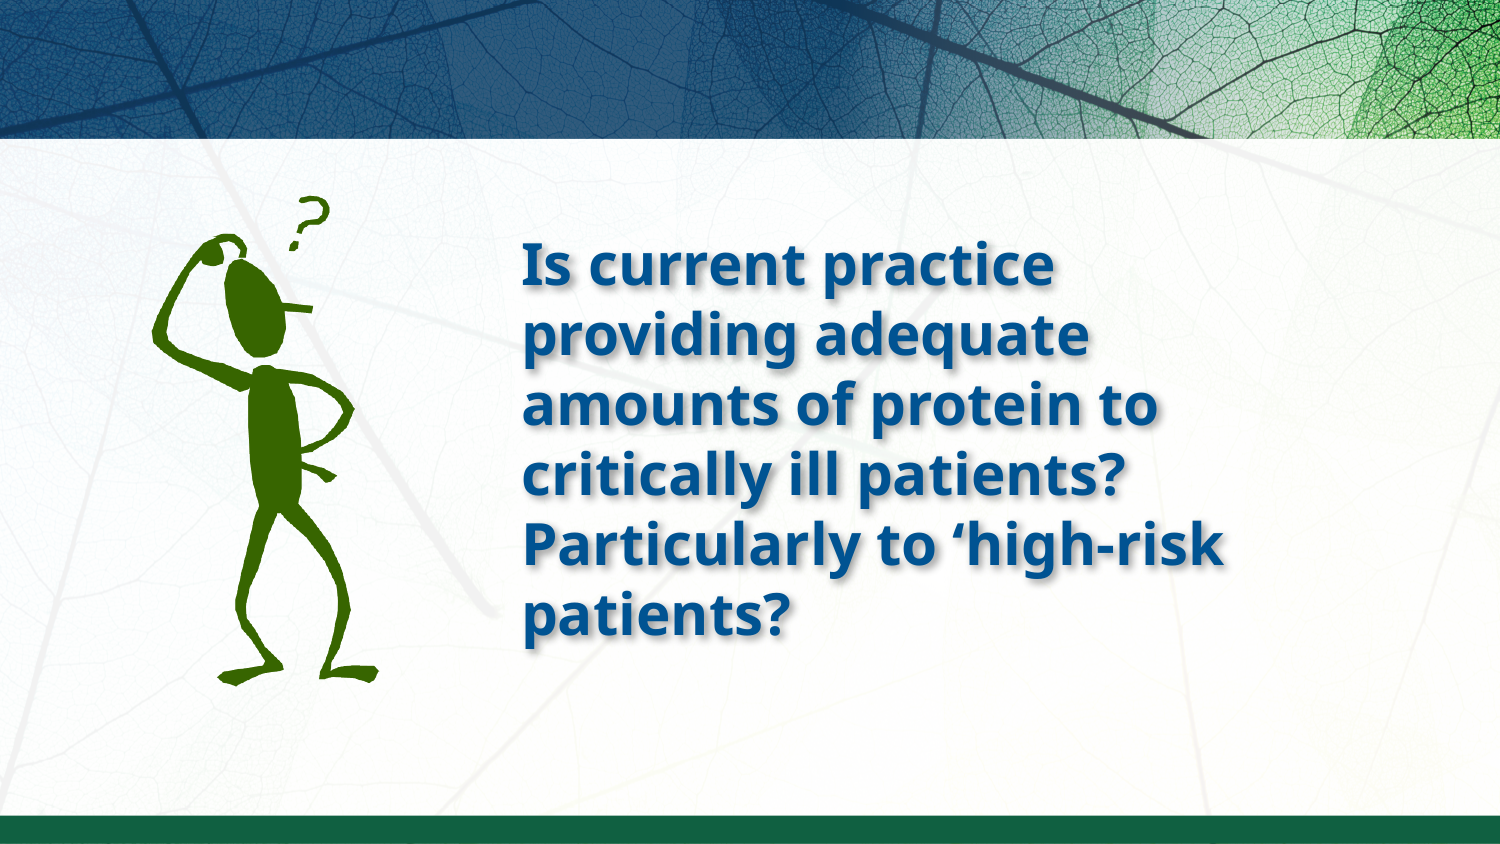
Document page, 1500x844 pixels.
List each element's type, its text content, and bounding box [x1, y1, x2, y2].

title Is current practice providing adequate amounts of protein to critically ill patients? Particularly to ‘high-risk patients? [506, 300, 1276, 575]
picture [149, 194, 380, 687]
table_cell Moderate Score 2 [1357, 0, 1364, 138]
picture [1428, 0, 1500, 138]
